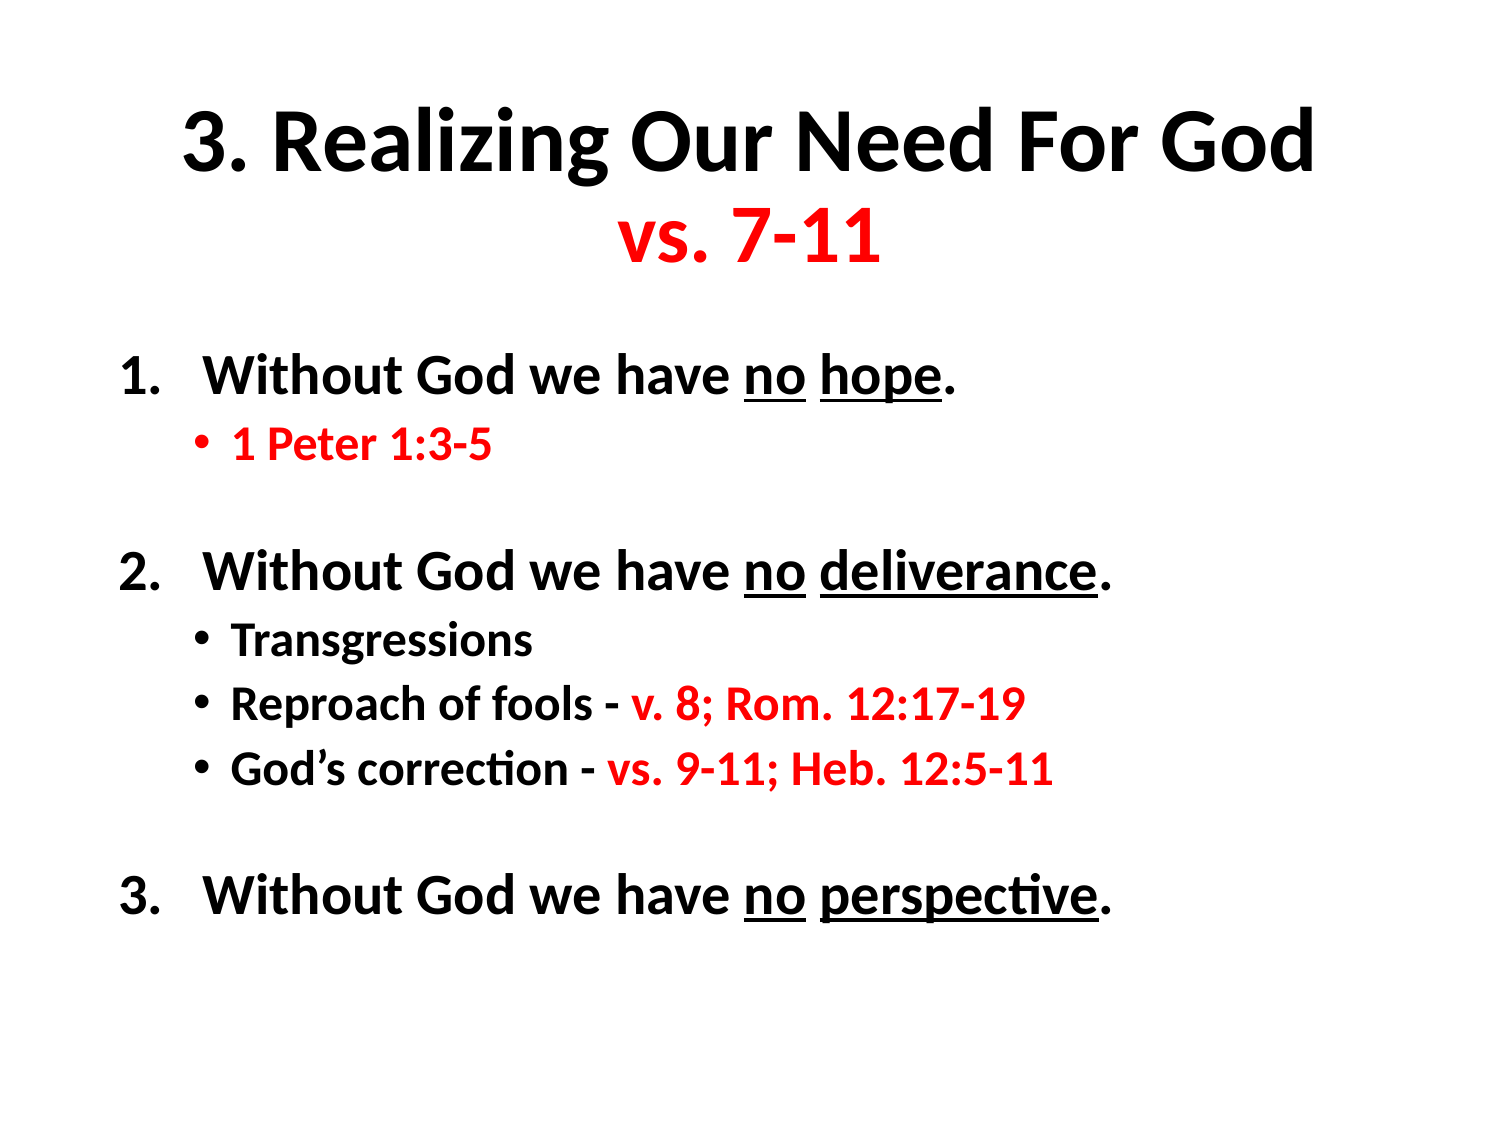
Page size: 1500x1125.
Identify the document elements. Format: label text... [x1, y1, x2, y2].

list Without God we have no hope. 1 Peter 1:3-5 Without God we have no deliverance. Transgressions Reproach of fools - v. 8; Rom. 12:17-19 God’s correction - vs. 9-11; Heb. 12:5-11 Without God we have no perspective. [103, 336, 1397, 1027]
title 3. Realizing Our Need For God vs. 7-11 [103, 59, 1397, 313]
